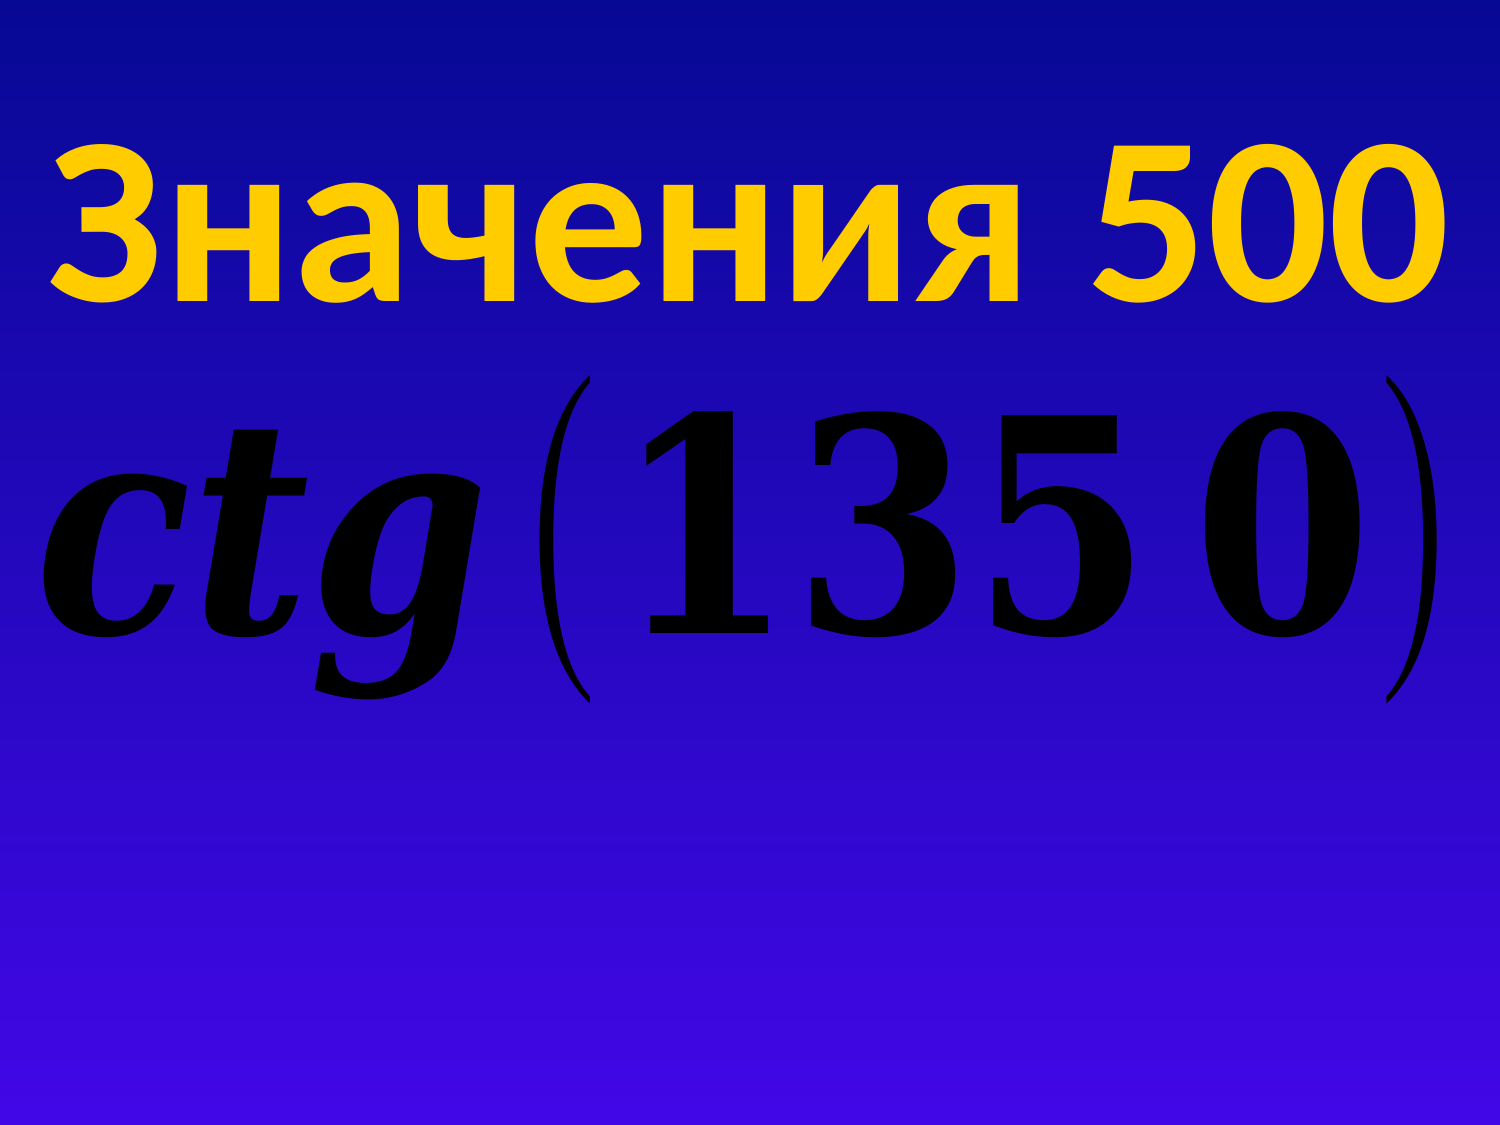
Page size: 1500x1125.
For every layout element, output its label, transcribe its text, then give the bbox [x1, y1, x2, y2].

text_box Значения 500 [32, 54, 1467, 357]
